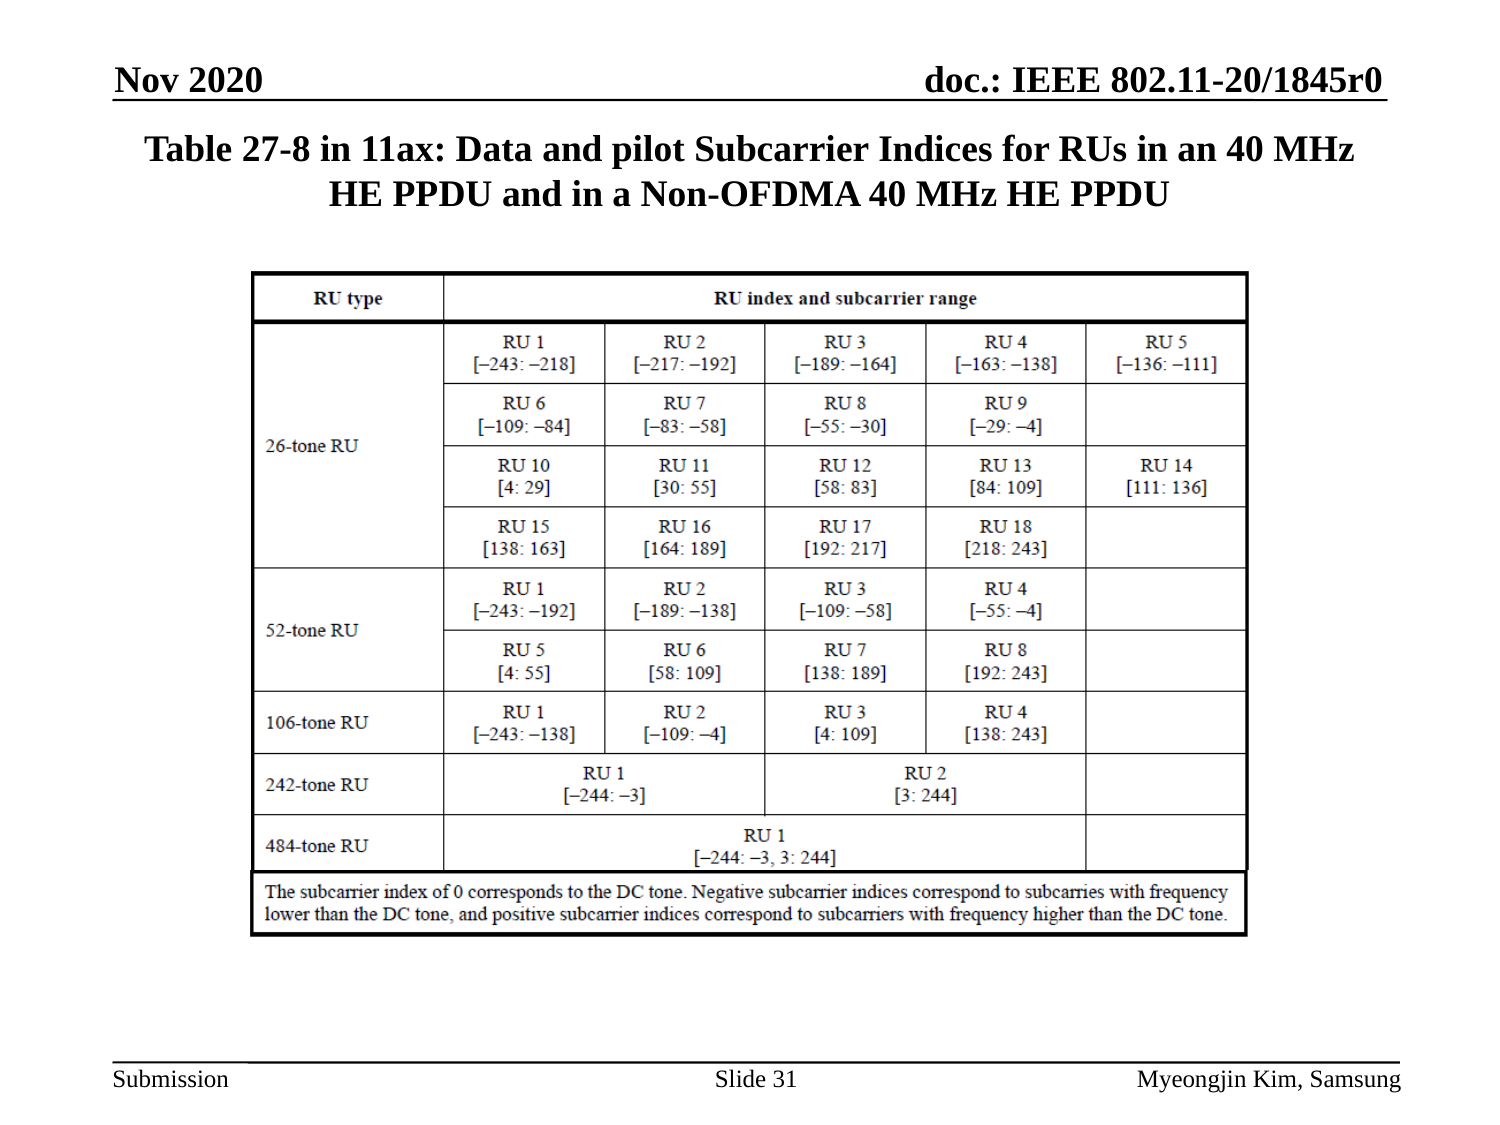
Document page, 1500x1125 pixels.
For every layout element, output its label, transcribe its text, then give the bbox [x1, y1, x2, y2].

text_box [249, 270, 1251, 938]
footer Myeongjin Kim, Samsung [1130, 1061, 1402, 1093]
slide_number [114, 54, 309, 101]
slide_number Slide 31 [712, 1061, 800, 1093]
title Table 27-8 in 11ax: Data and pilot Subcarrier Indices for RUs in an 40 MHz HE PPDU and in a Non-OFDMA 40 MHz HE PPDU [112, 112, 1388, 226]
